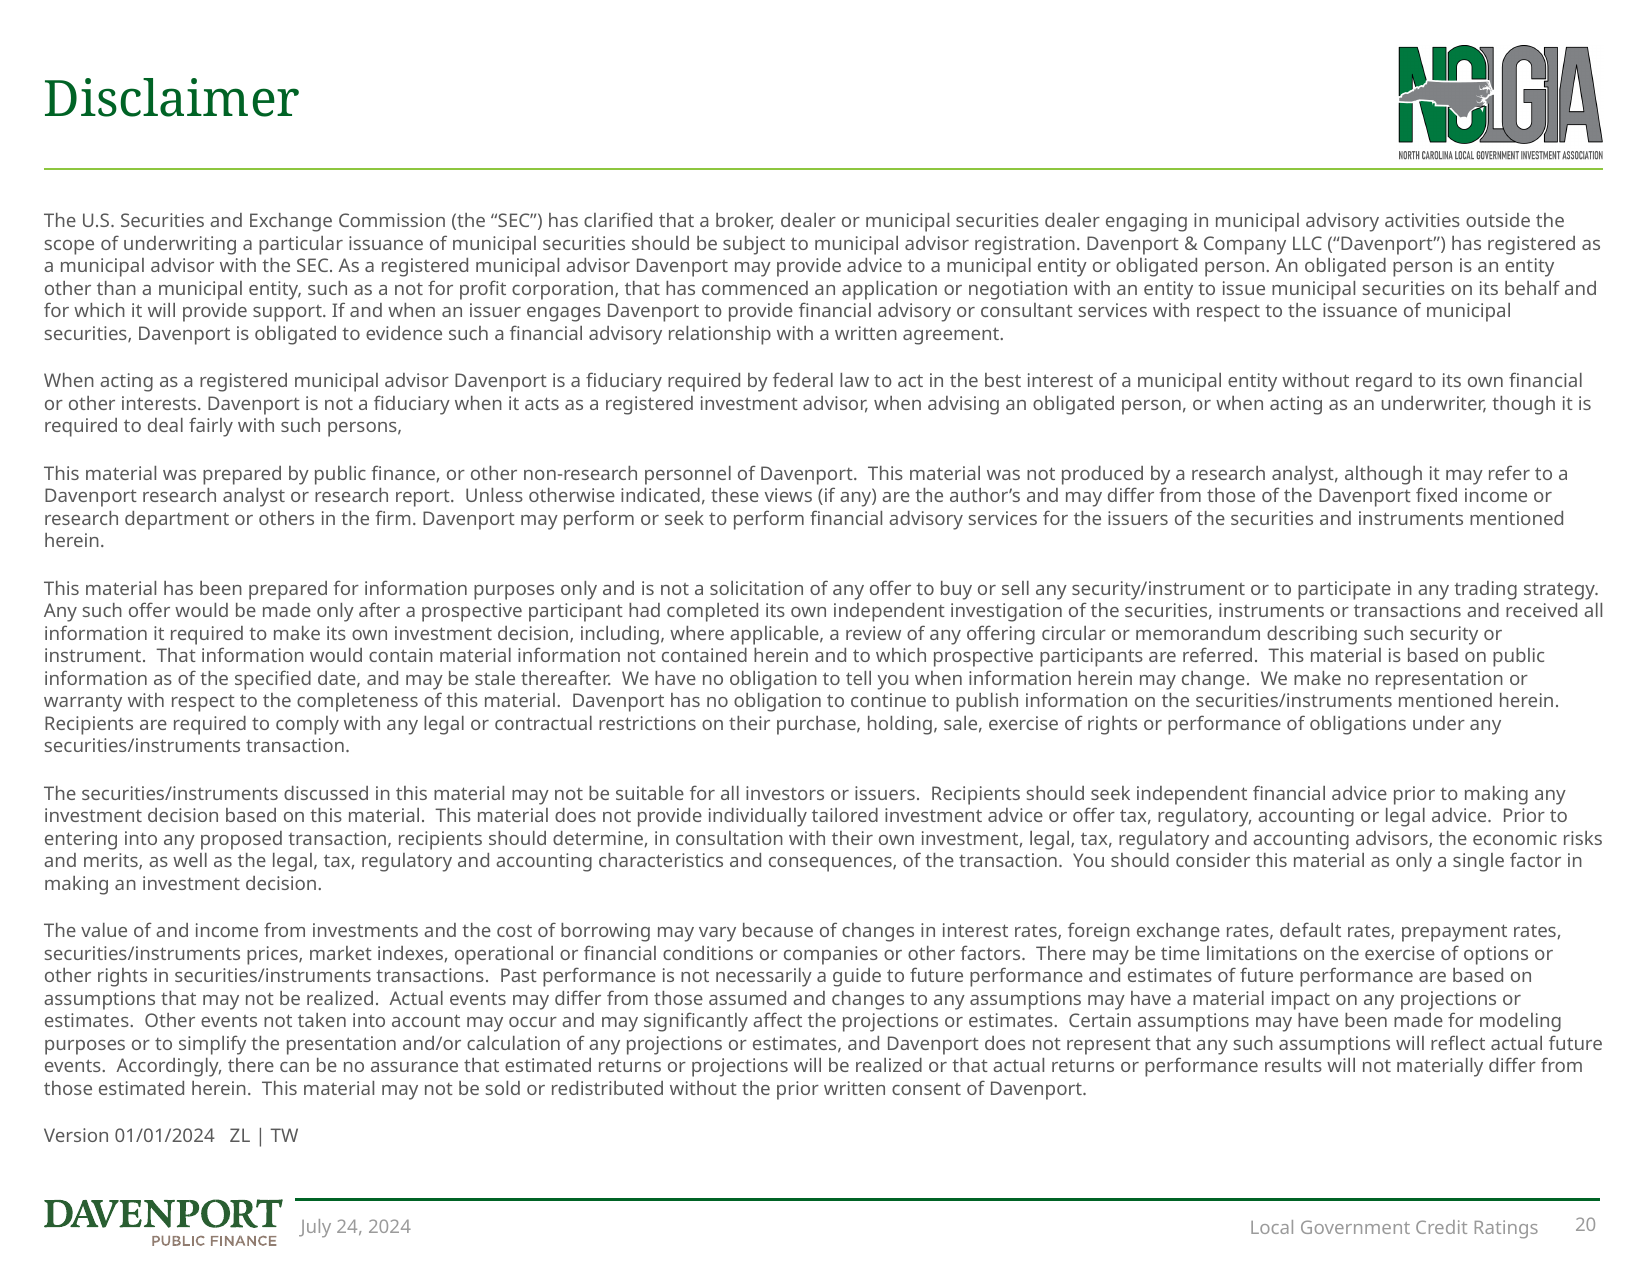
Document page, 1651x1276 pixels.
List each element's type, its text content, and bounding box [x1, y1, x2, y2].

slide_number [300, 1213, 639, 1238]
picture [1396, 45, 1604, 162]
list The U.S. Securities and Exchange Commission (the “SEC”) has clarified that a broker, dealer or municipal securities dealer engaging in municipal advisory activities outside the scope of underwriting a particular issuance of municipal securities should be subject to municipal advisor registration. Davenport & Company LLC (“Davenport”) has registered as a municipal advisor with the SEC. As a registered municipal advisor Davenport may provide advice to a municipal entity or obligated person. An obligated person is an entity other than a municipal entity, such as a not for profit corporation, that has commenced an application or negotiation with an entity to issue municipal securities on its behalf and for which it will provide support. If and when an issuer engages Davenport to provide financial advisory or consultant services with respect to the issuance of municipal securities, Davenport is obligated to evidence such a financial advisory relationship with a written agreement. When acting as a registered municipal advisor Davenport is a fiduciary required by federal law to act in the best interest of a municipal entity without regard to its own financial or other interests. Davenport is not a fiduciary when it acts as a registered investment advisor, when advising an obligated person, or when acting as an underwriter, though it is required to deal fairly with such persons, This material was prepared by public finance, or other non-research personnel of Davenport. This material was not produced by a research analyst, although it may refer to a Davenport research analyst or research report. Unless otherwise indicated, these views (if any) are the author’s and may differ from those of the Davenport fixed income or research department or others in the firm. Davenport may perform or seek to perform financial advisory services for the issuers of the securities and instruments mentioned herein. This material has been prepared for information purposes only and is not a solicitation of any offer to buy or sell any security/instrument or to participate in any trading strategy. Any such offer would be made only after a prospective participant had completed its own independent investigation of the securities, instruments or transactions and received all information it required to make its own investment decision, including, where applicable, a review of any offering circular or memorandum describing such security or instrument. That information would contain material information not contained herein and to which prospective participants are referred. This material is based on public information as of the specified date, and may be stale thereafter. We have no obligation to tell you when information herein may change. We make no representation or warranty with respect to the completeness of this material. Davenport has no obligation to continue to publish information on the securities/instruments mentioned herein. Recipients are required to comply with any legal or contractual restrictions on their purchase, holding, sale, exercise of rights or performance of obligations under any securities/instruments transaction. The securities/instruments discussed in this material may not be suitable for all investors or issuers. Recipients should seek independent financial advice prior to making any investment decision based on this material. This material does not provide individually tailored investment advice or offer tax, regulatory, accounting or legal advice. Prior to entering into any proposed transaction, recipients should determine, in consultation with their own investment, legal, tax, regulatory and accounting advisors, the economic risks and merits, as well as the legal, tax, regulatory and accounting characteristics and consequences, of the transaction. You should consider this material as only a single factor in making an investment decision. The value of and income from investments and the cost of borrowing may vary because of changes in interest rates, foreign exchange rates, default rates, prepayment rates, securities/instruments prices, market indexes, operational or financial conditions or companies or other factors. There may be time limitations on the exercise of options or other rights in securities/instruments transactions. Past performance is not necessarily a guide to future performance and estimates of future performance are based on assumptions that may not be realized. Actual events may differ from those assumed and changes to any assumptions may have a material impact on any projections or estimates. Other events not taken into account may occur and may significantly affect the projections or estimates. Certain assumptions may have been made for modeling purposes or to simplify the presentation and/or calculation of any projections or estimates, and Davenport does not represent that any such assumptions will reflect actual future events. Accordingly, there can be no assurance that estimated returns or projections will be realized or that actual returns or performance results will not materially differ from those estimated herein. This material may not be sold or redistributed without the prior written consent of Davenport. Version 01/01/2024 ZL | TW [44, 209, 1604, 1147]
title Disclaimer [44, 47, 1434, 154]
footer Local Government Credit Ratings [672, 1213, 1539, 1238]
slide_number 20 [1544, 1213, 1597, 1238]
